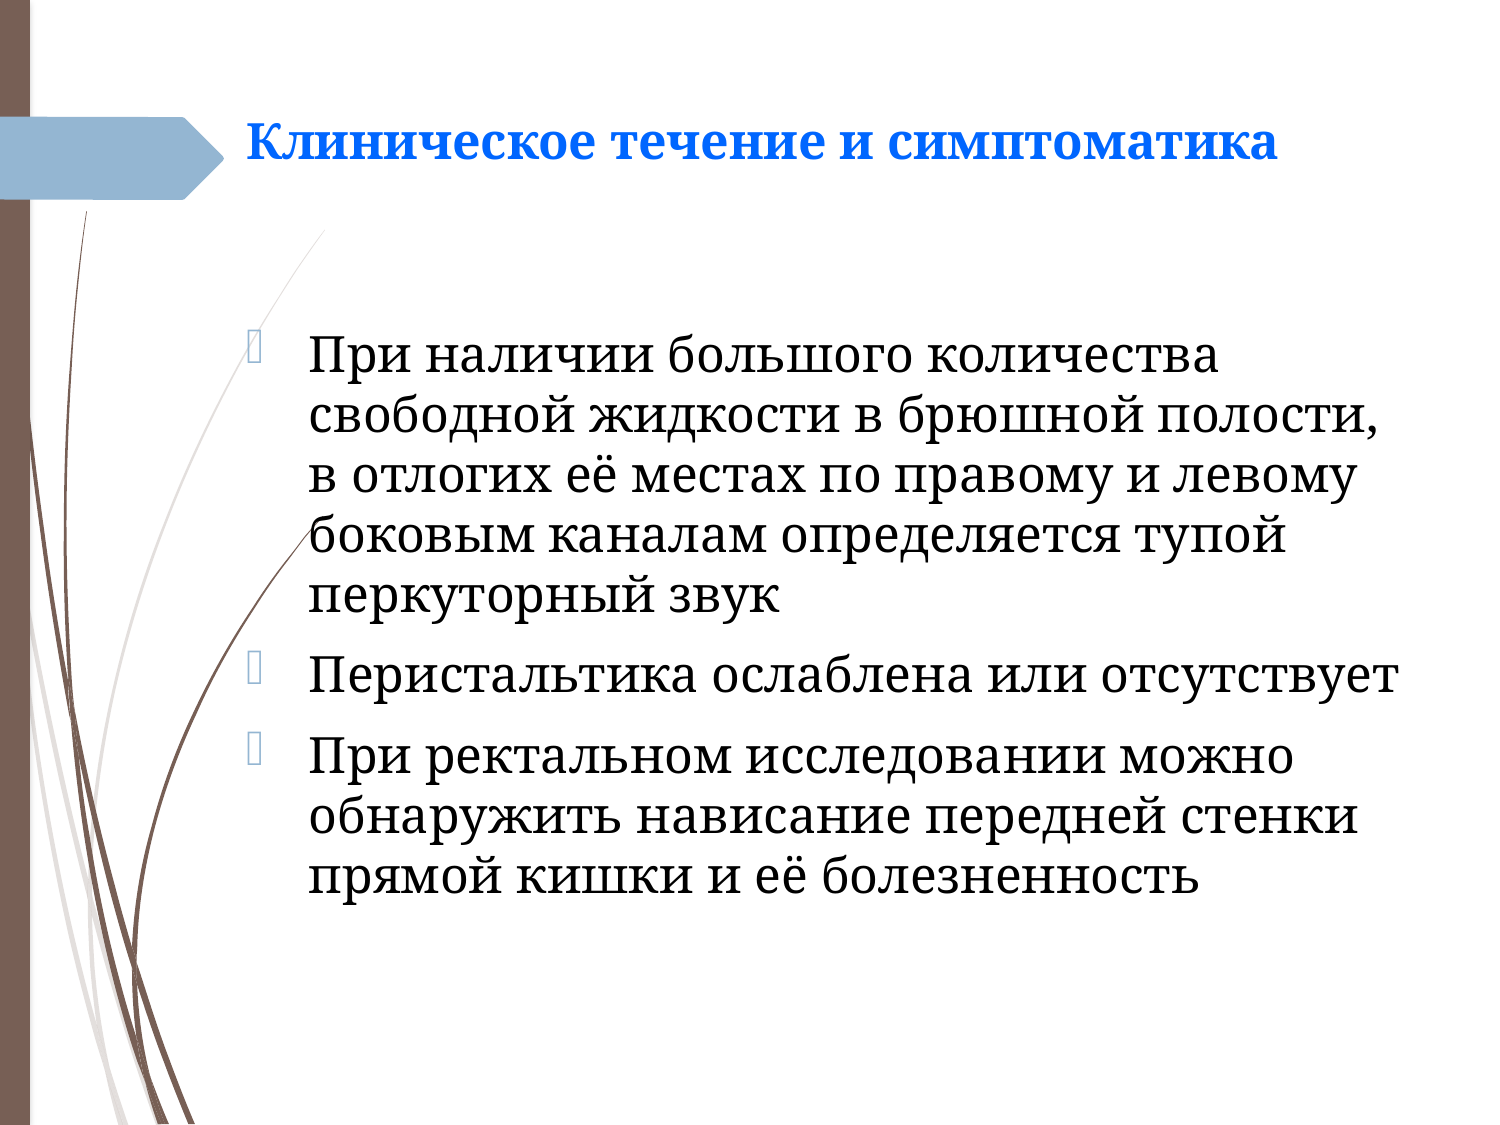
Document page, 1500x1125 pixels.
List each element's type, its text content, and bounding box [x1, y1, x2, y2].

list При наличии большого количества свободной жидкости в брюшной полости, в отлогих её местах по правому и левому боковым каналам определяется тупой перкуторный звук Перистальтика ослаблена или отсутствует При ректальном исследовании можно обнаружить нависание передней стенки прямой кишки и её болезненность [231, 314, 1436, 999]
title Клиническое течение и симптоматика [231, 101, 1500, 209]
